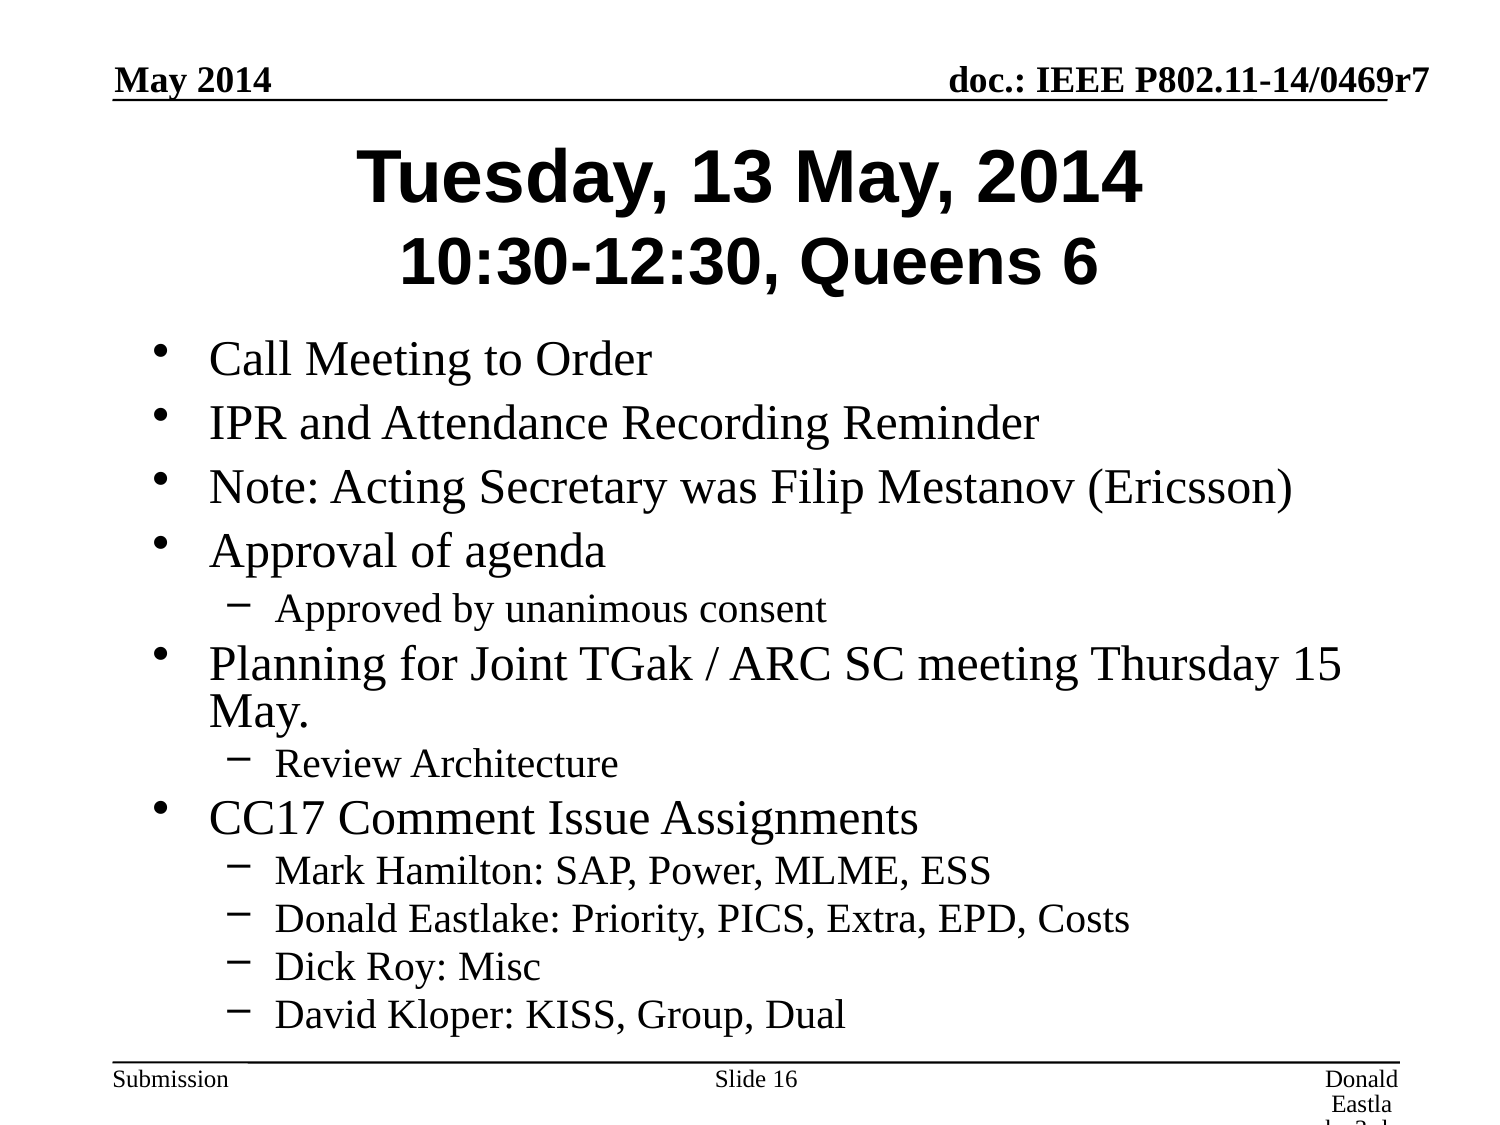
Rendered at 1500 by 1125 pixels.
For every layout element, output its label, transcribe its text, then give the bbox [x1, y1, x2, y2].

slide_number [114, 54, 290, 100]
footer Donald Eastlake 3rd, Huawei Technologies [1325, 1062, 1402, 1093]
list Call Meeting to Order IPR and Attendance Recording Reminder Note: Acting Secretary was Filip Mestanov (Ericsson) Approval of agenda Approved by unanimous consent Planning for Joint TGak / ARC SC meeting Thursday 15 May. Review Architecture CC17 Comment Issue Assignments Mark Hamilton: SAP, Power, MLME, ESS Donald Eastlake: Priority, PICS, Extra, EPD, Costs Dick Roy: Misc David Kloper: KISS, Group, Dual [137, 324, 1388, 1063]
title Tuesday, 13 May, 2014 10:30-12:30, Queens 6 [112, 112, 1388, 313]
slide_number Slide 16 [712, 1063, 800, 1093]
